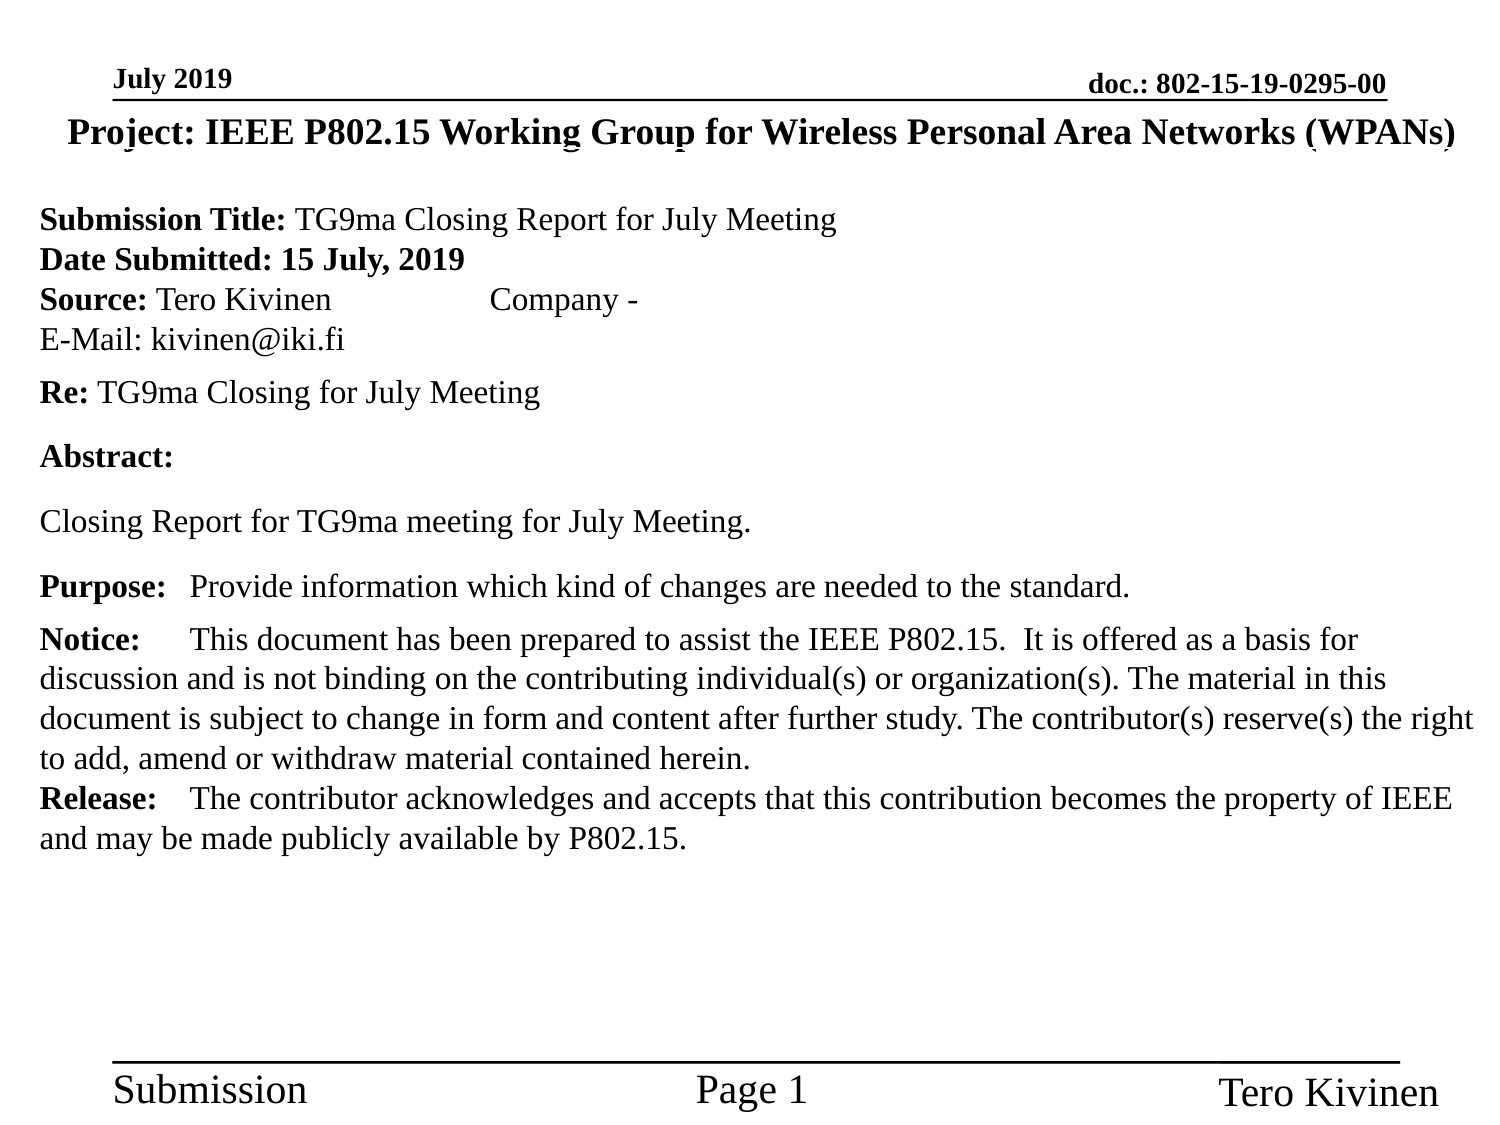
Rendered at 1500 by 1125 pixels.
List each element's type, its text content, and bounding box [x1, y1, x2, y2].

text_box Project: IEEE P802.15 Working Group for Wireless Personal Area Networks (WPANs) Submission Title: TG9ma Closing Report for July Meeting Date Submitted: 15 July, 2019 Source: Tero Kivinen Company - E-Mail: kivinen@iki.fi Re: TG9ma Closing for July Meeting Abstract: Closing Report for TG9ma meeting for July Meeting. Purpose: Provide information which kind of changes are needed to the standard. Notice: This document has been prepared to assist the IEEE P802.15. It is offered as a basis for discussion and is not binding on the contributing individual(s) or organization(s). The material in this document is subject to change in form and content after further study. The contributor(s) reserve(s) the right to add, amend or withdraw material contained herein. Release: The contributor acknowledges and accepts that this contribution becomes the property of IEEE and may be made publicly available by P802.15. [24, 99, 1500, 859]
